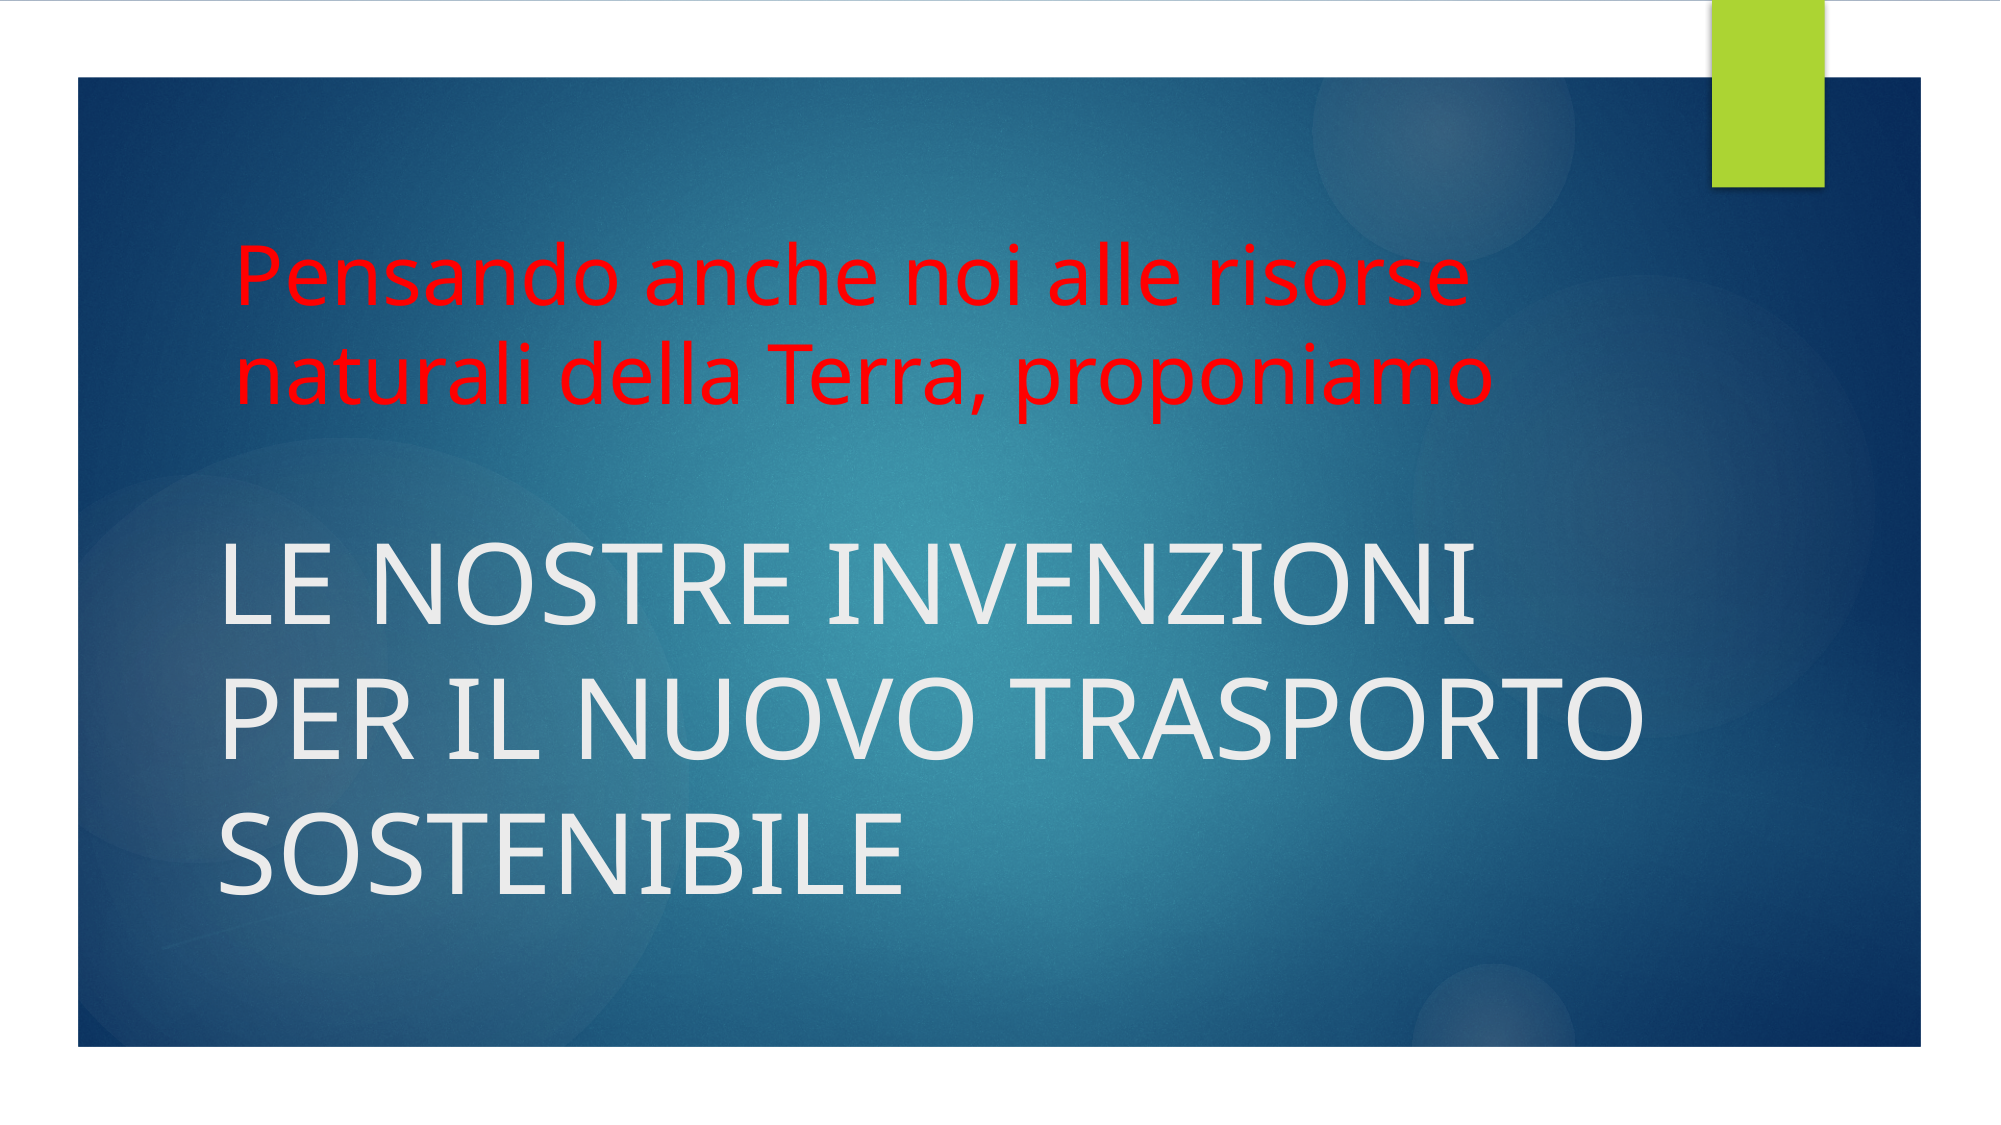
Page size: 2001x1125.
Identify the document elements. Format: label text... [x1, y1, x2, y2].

text_box Pensando anche noi alle risorse naturali della Terra, proponiamo [219, 214, 1595, 429]
title LE NOSTRE INVENZIONI PER IL NUOVO TRASPORTO SOSTENIBILE [200, 485, 1703, 926]
